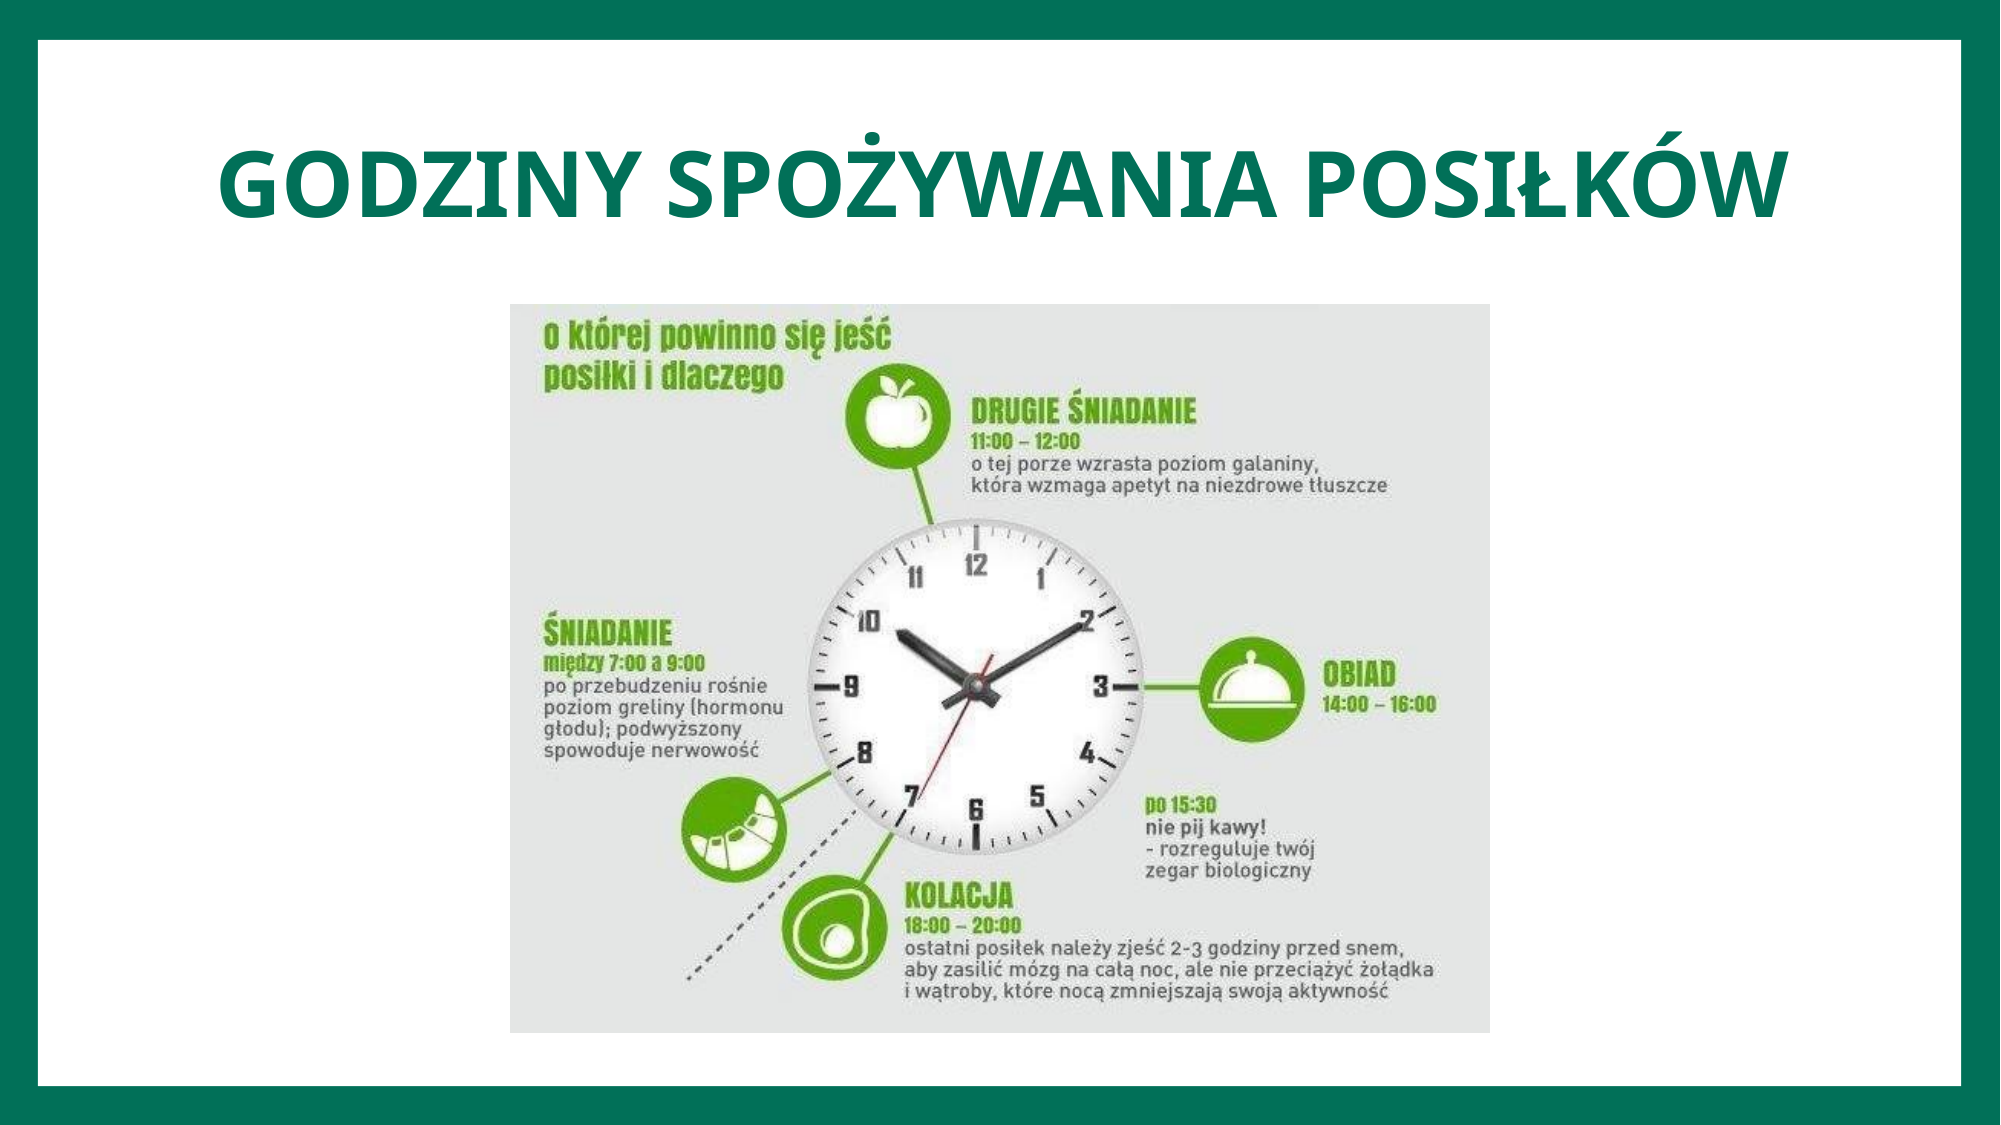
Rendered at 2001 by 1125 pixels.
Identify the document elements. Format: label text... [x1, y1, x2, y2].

title GODZINY SPOŻYWANIA POSIŁKÓW [200, 83, 1834, 404]
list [510, 304, 1490, 1034]
